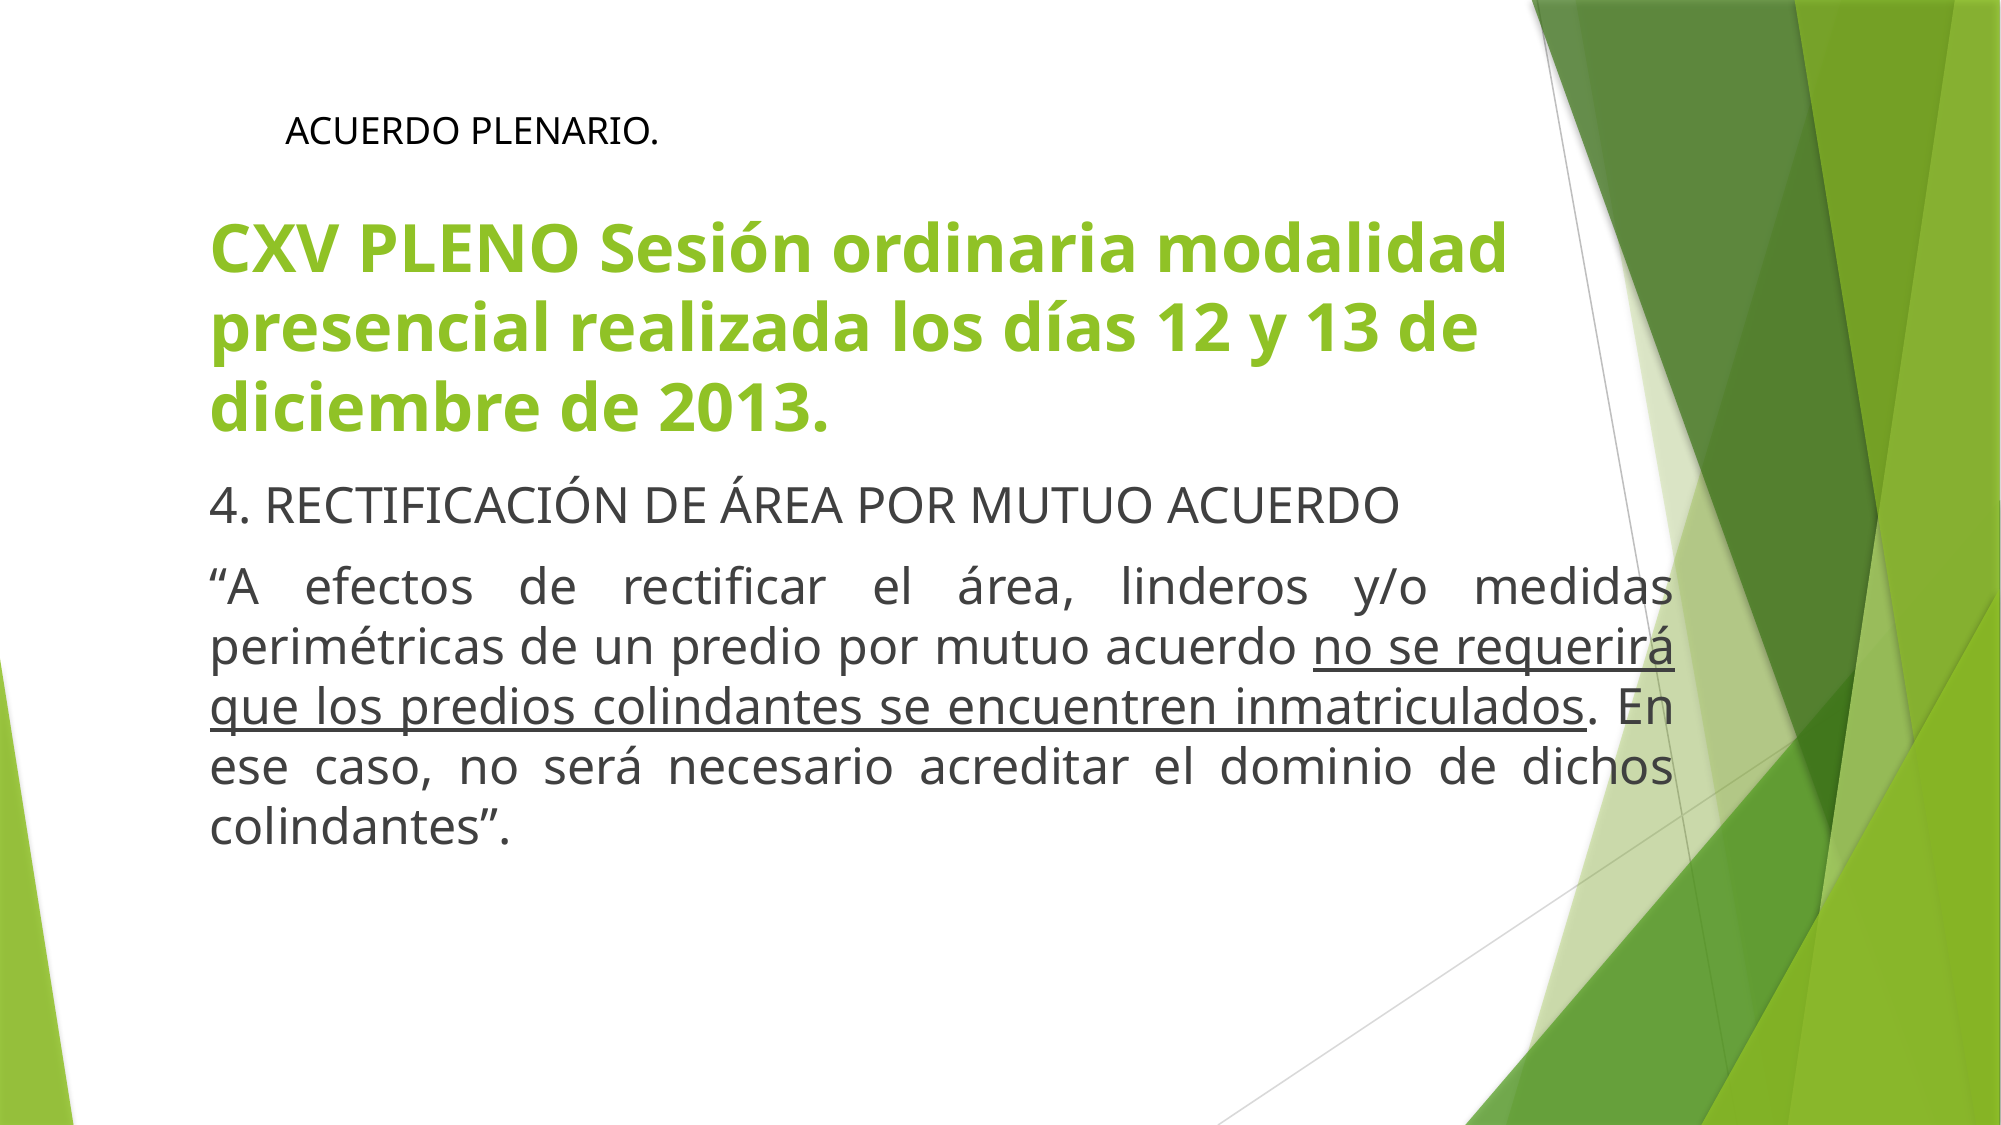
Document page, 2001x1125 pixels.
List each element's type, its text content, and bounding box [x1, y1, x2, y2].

text_box ACUERDO PLENARIO. [270, 100, 1021, 160]
title CXV PLENO Sesión ordinaria modalidad presencial realizada los días 12 y 13 de diciembre de 2013. [194, 197, 1756, 386]
list 4. RECTIFICACIÓN DE ÁREA POR MUTUO ACUERDO “A efectos de rectificar el área, linderos y/o medidas perimétricas de un predio por mutuo acuerdo no se requerirá que los predios colindantes se encuentren inmatriculados. En ese caso, no será necesario acreditar el dominio de dichos colindantes”. [194, 465, 1691, 1125]
